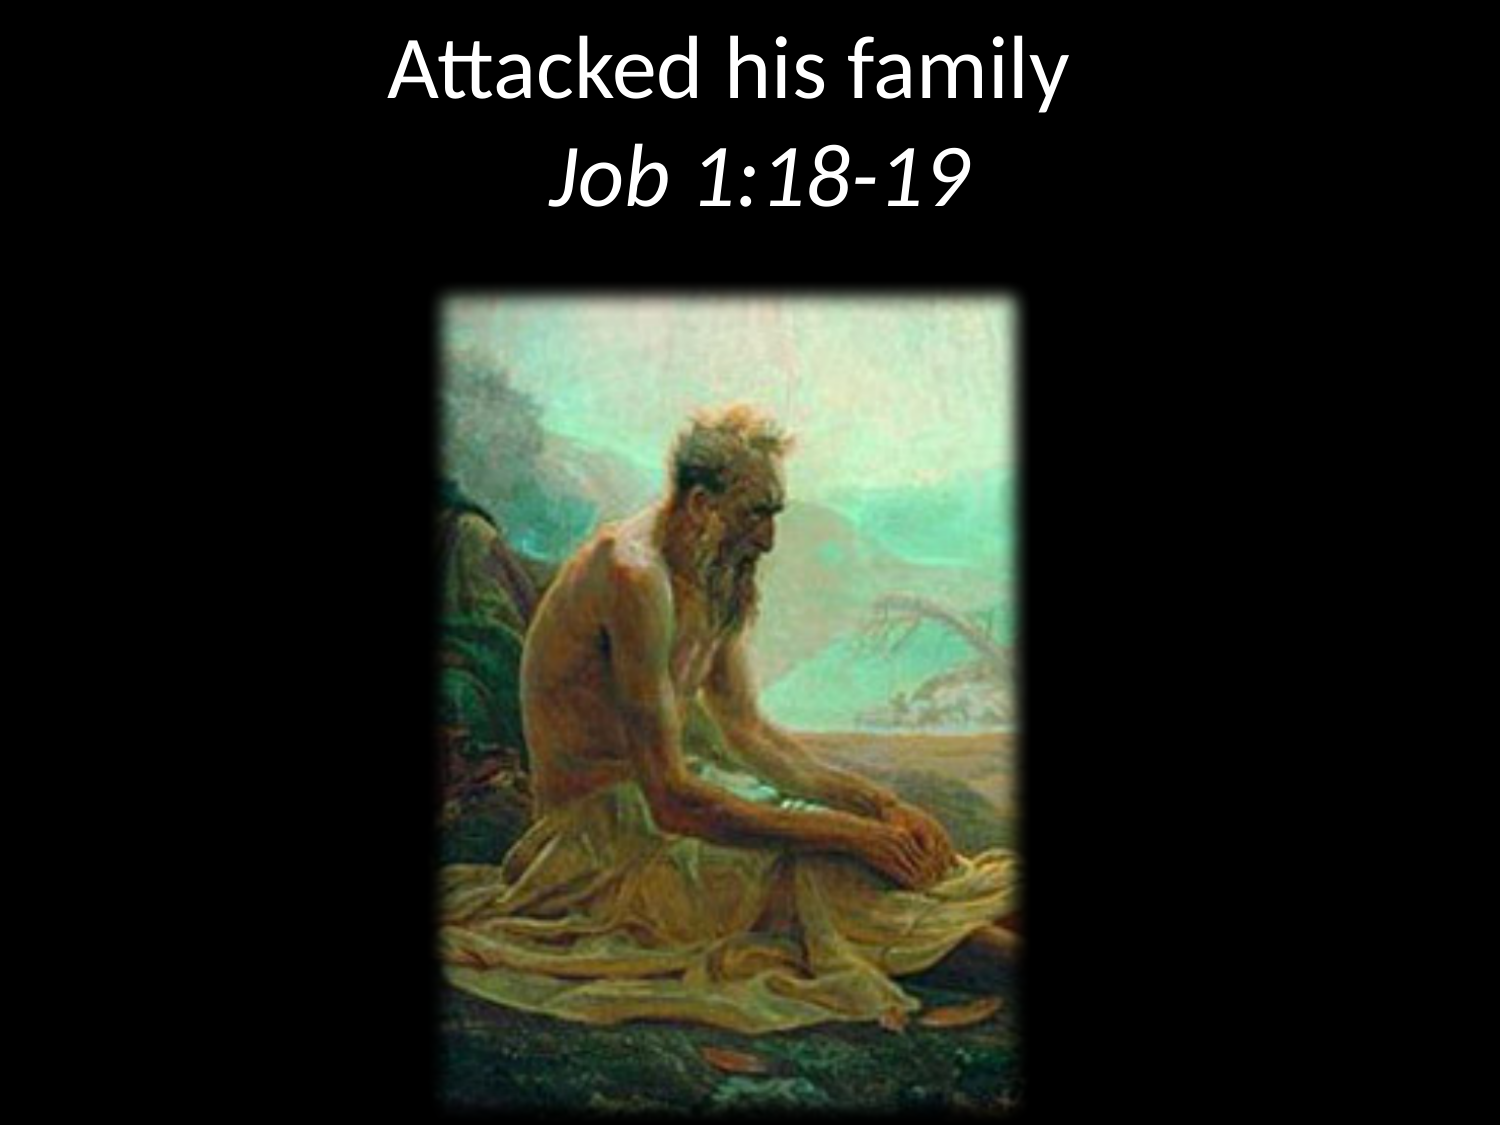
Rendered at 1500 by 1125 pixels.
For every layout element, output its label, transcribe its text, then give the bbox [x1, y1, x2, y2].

picture [424, 279, 1033, 1125]
title Attacked his family Job 1:18-19 [75, 0, 1425, 233]
